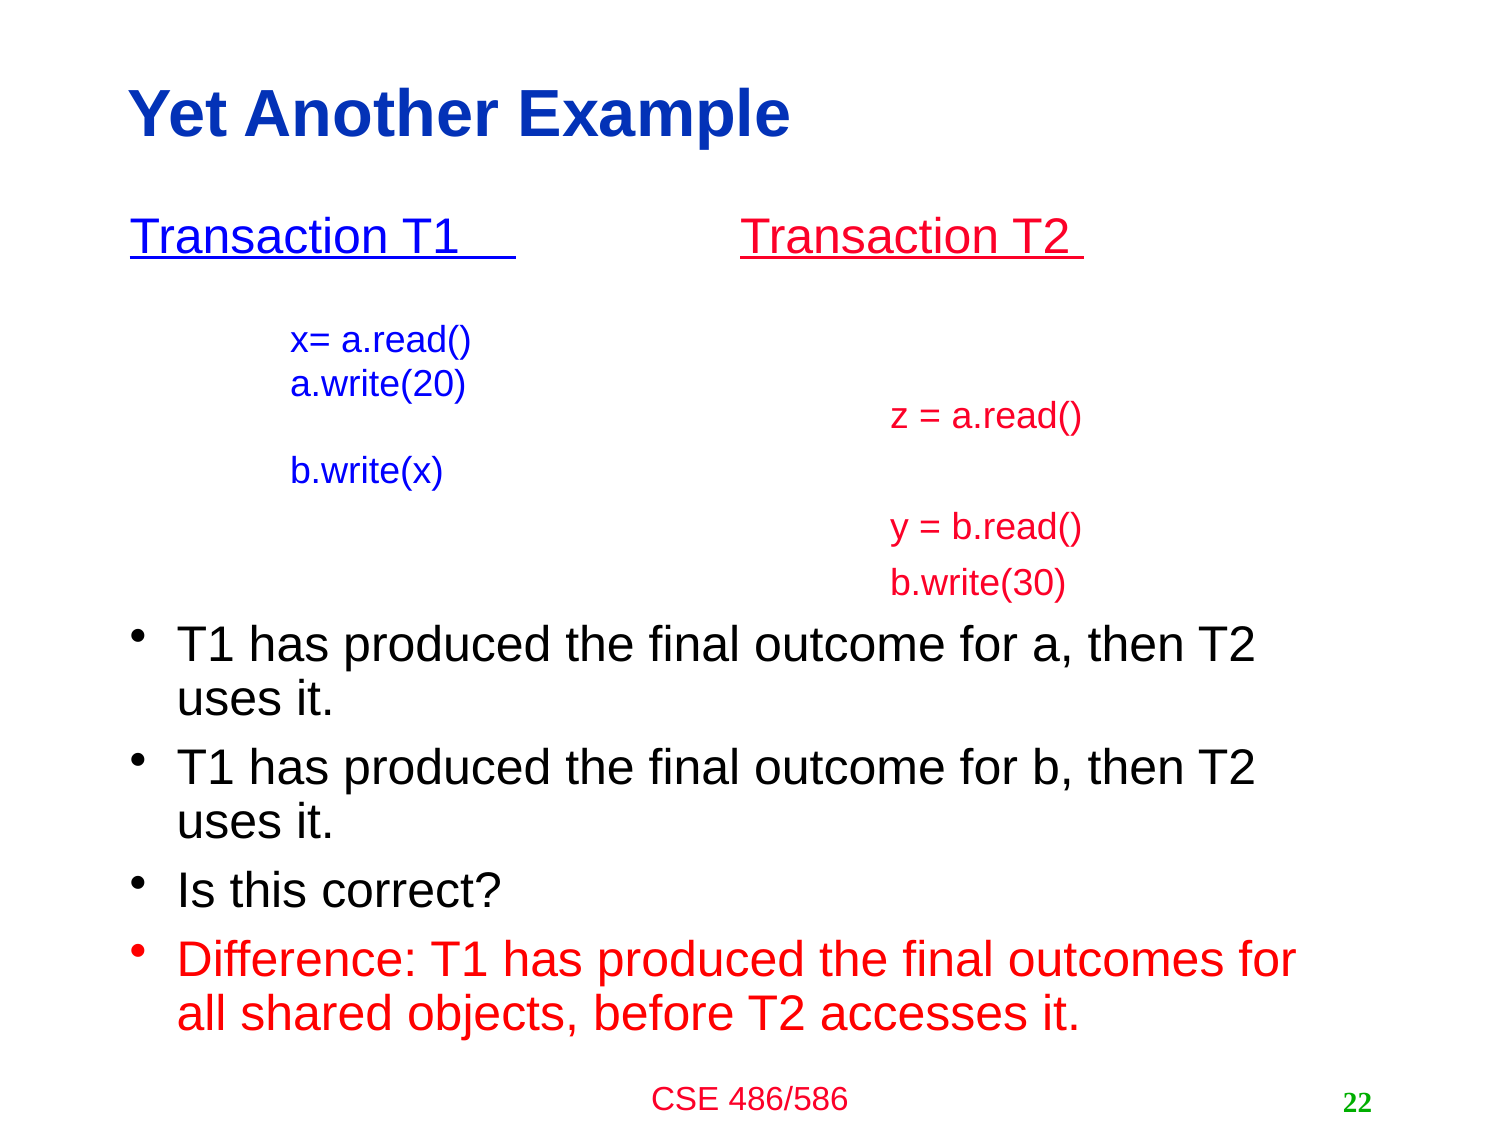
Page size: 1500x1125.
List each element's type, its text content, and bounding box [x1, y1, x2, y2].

list Transaction T1 Transaction T2 x= a.read() a.write(20) z = a.read() b.write(x) y = b.read() b.write(30) T1 has produced the final outcome for a, then T2 uses it. T1 has produced the final outcome for b, then T2 uses it. Is this correct? Difference: T1 has produced the final outcomes for all shared objects, before T2 accesses it. [114, 195, 1376, 1005]
slide_number 22 [1074, 1076, 1388, 1125]
title Yet Another Example [112, 53, 1310, 176]
